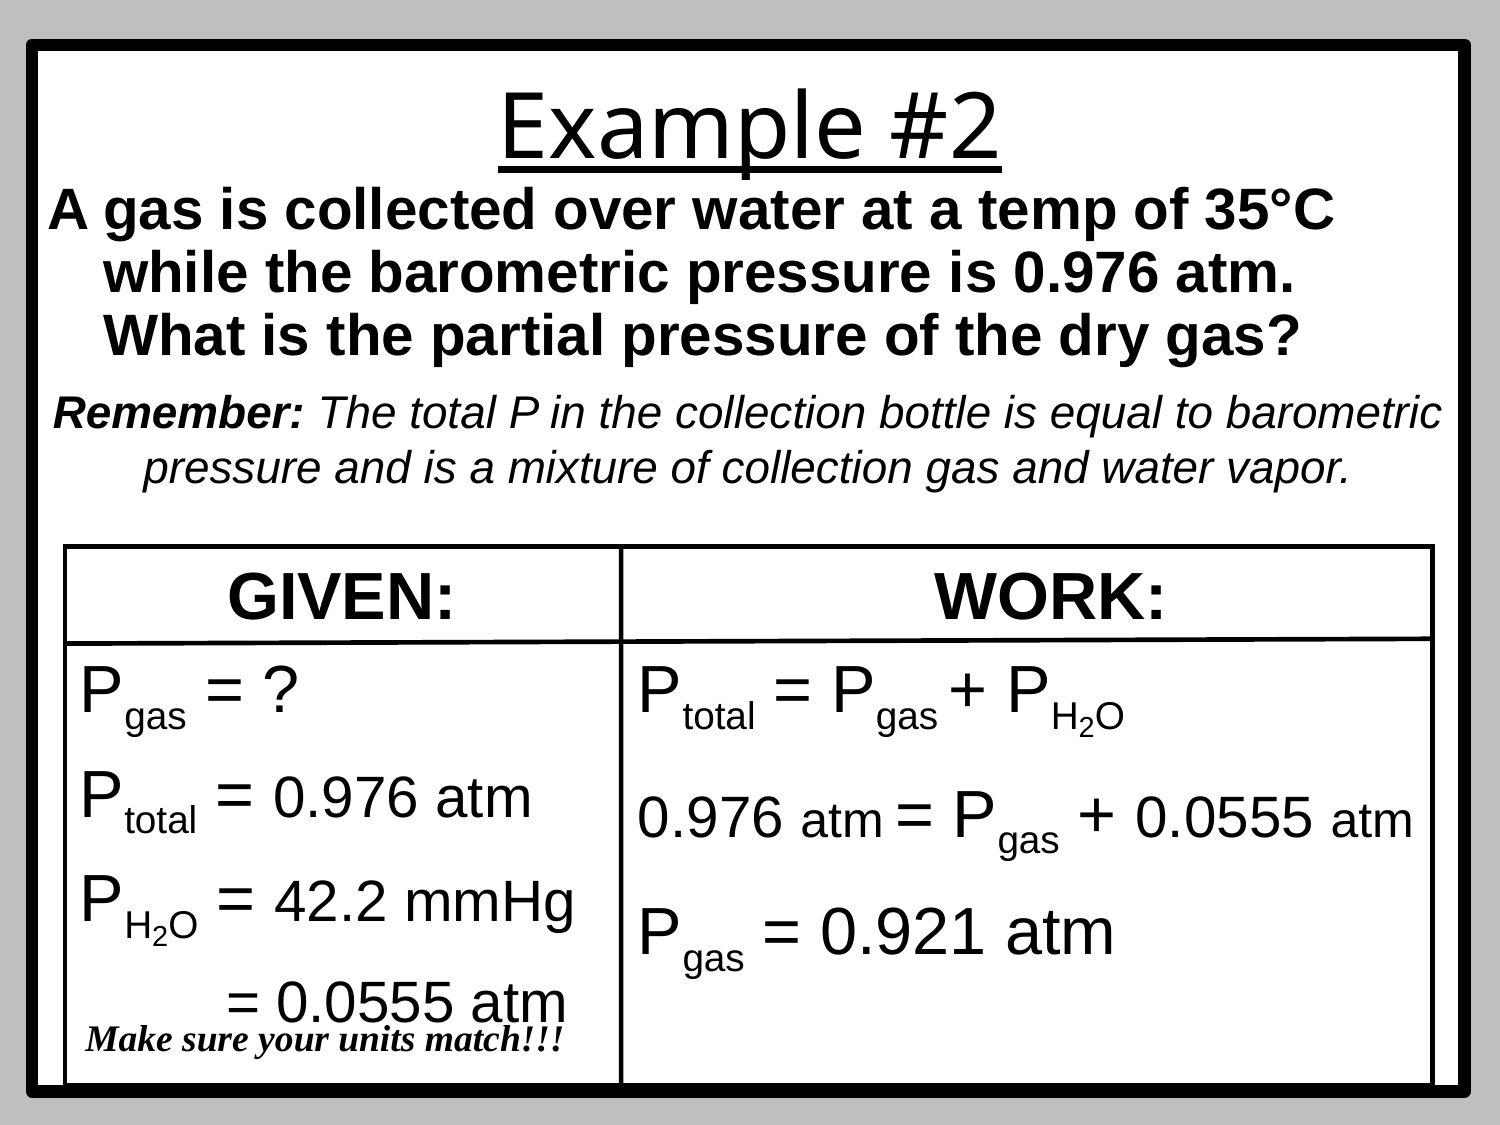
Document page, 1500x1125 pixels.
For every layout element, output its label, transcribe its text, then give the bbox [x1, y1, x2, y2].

list A gas is collected over water at a temp of 35°C while the barometric pressure is 0.976 atm. What is the partial pressure of the dry gas? [32, 171, 1465, 378]
text_box [30, 43, 1467, 1006]
text_box WORK: Ptotal = Pgas + PH2O 0.976 atm = Pgas + 0.0555 atm Pgas = 0.921 atm [623, 545, 1480, 1092]
title Example #2 [75, 28, 1425, 171]
text_box Remember: The total P in the collection bottle is equal to barometric pressure and is a mixture of collection gas and water vapor. [32, 374, 1465, 505]
text_box GIVEN: Pgas = ? Ptotal = 0.976 atm PH2O = 42.2 mmHg = 0.0555 atm [65, 545, 619, 1006]
text_box Make sure your units match!!! [0, 1006, 650, 1125]
